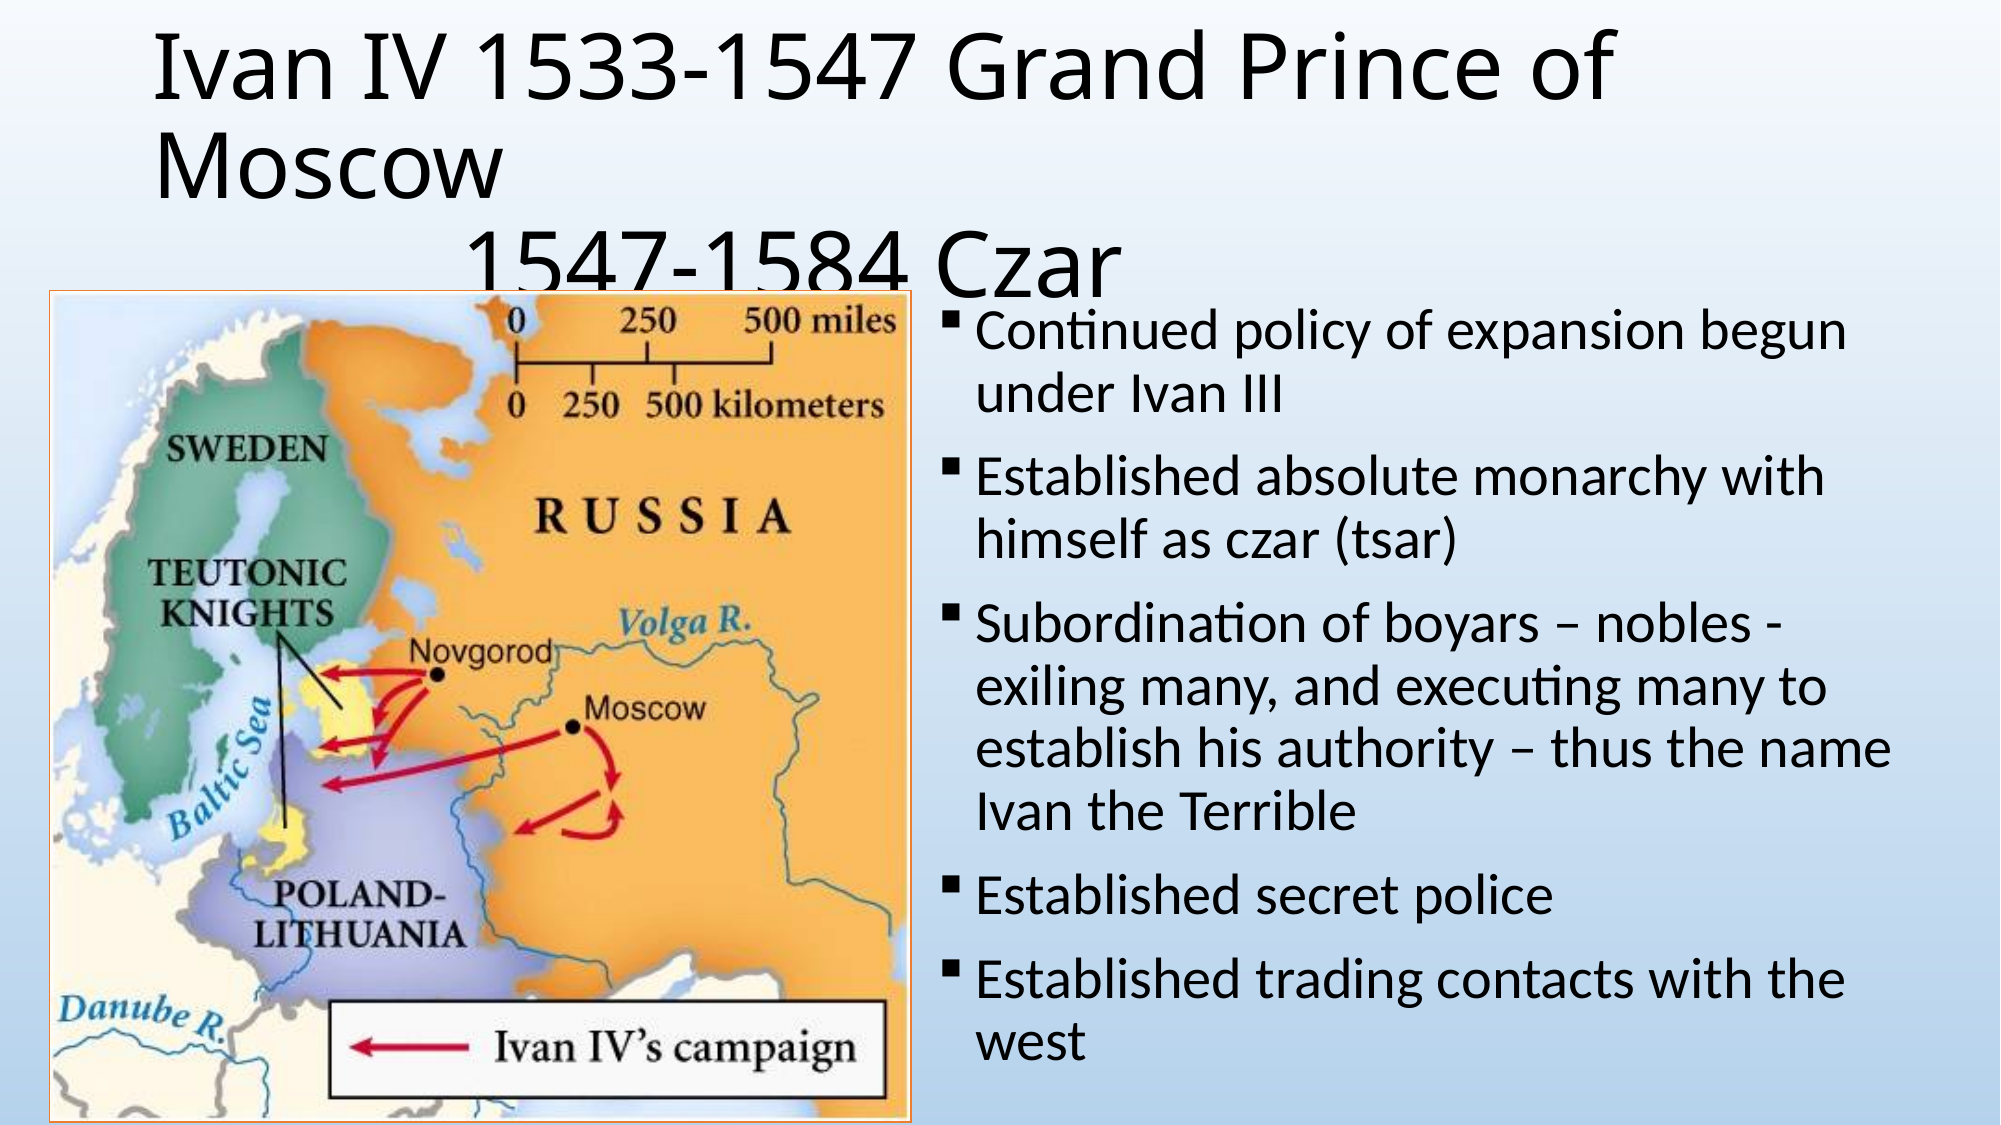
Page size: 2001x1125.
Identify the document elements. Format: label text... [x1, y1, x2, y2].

picture [50, 291, 911, 1122]
title Ivan IV 1533-1547 Grand Prince of Moscow 1547-1584 Czar [137, 59, 1863, 278]
list Continued policy of expansion begun under Ivan III Established absolute monarchy with himself as czar (tsar) Subordination of boyars – nobles - exiling many, and executing many to establish his authority – thus the name Ivan the Terrible Established secret police Established trading contacts with the west [922, 291, 1919, 1110]
